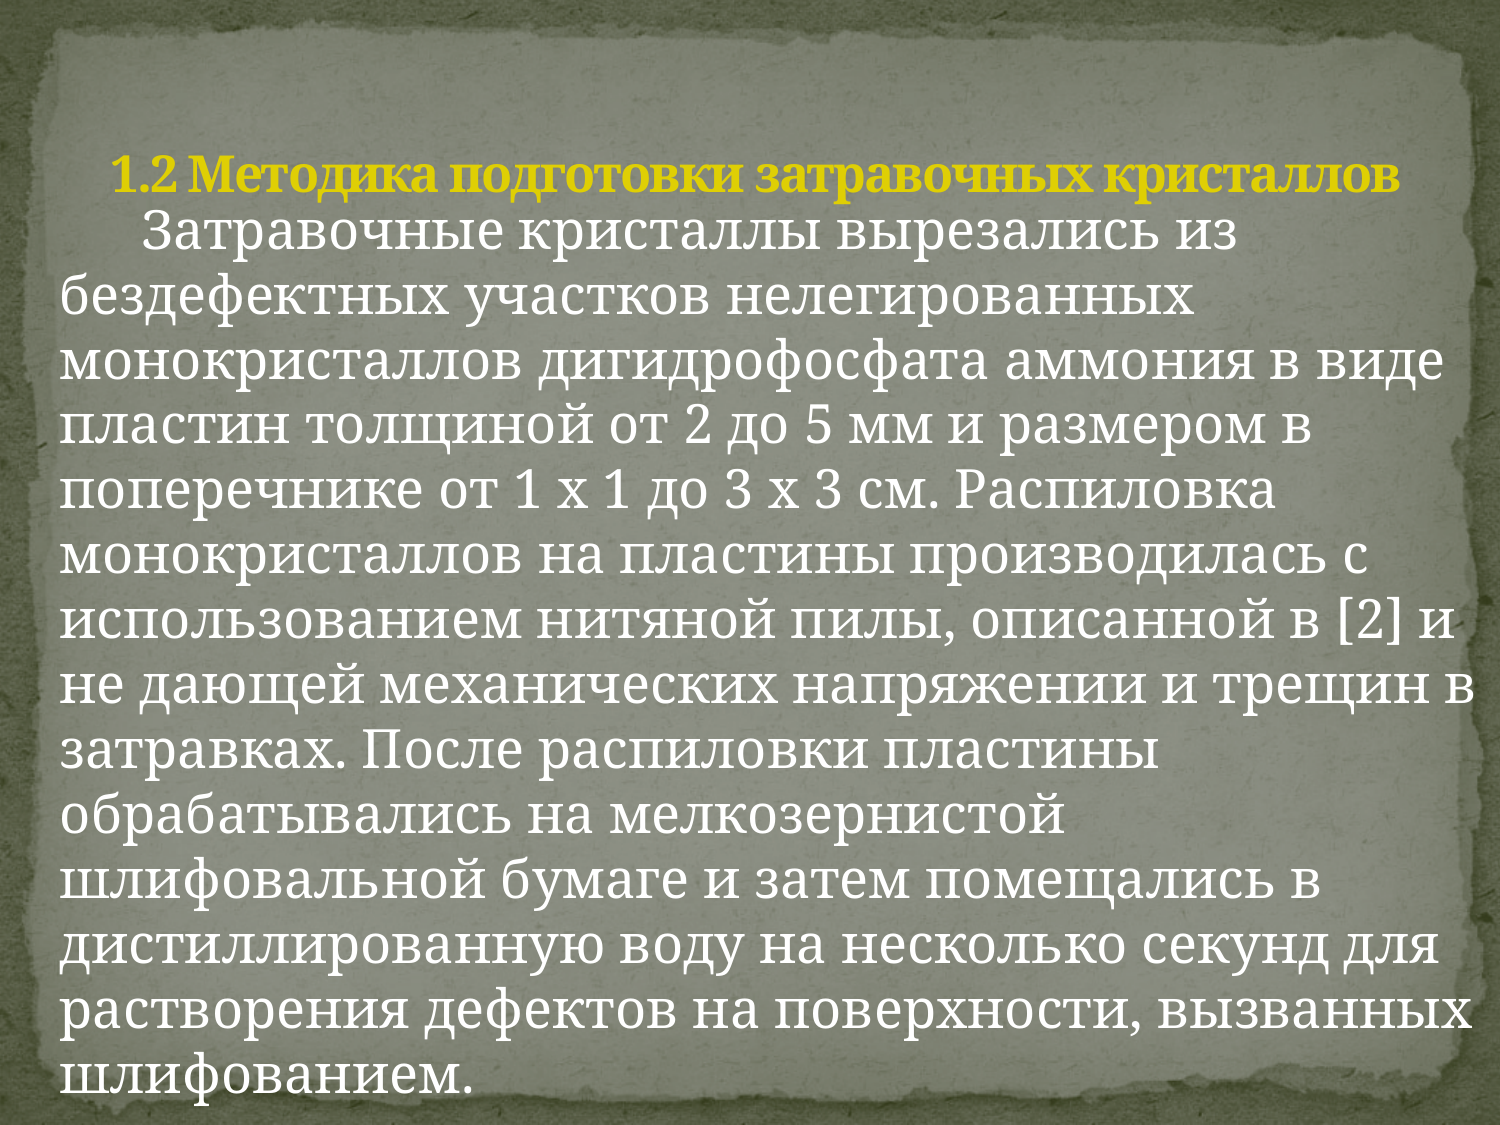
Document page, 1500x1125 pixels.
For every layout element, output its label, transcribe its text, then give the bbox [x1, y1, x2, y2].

list Затравочные кристаллы вырезались из бездефектных участков нелегированных монокристаллов дигидрофосфата аммония в виде пластин толщиной от 2 до 5 мм и размером в поперечнике от 1 х 1 до 3 х 3 см. Распиловка монокристаллов на пластины производилась с использованием нитяной пилы, описанной в [2] и не дающей механических напряжении и трещин в затравках. После распиловки пластины обрабатывались на мелкозернистой шлифовальной бумаге и затем помещались в дистиллированную воду на несколько секунд для растворения дефектов на поверхности, вызванных шлифованием. [0, 187, 1500, 1125]
title 1.2 Методика подготовки затравочных кристаллов [81, 93, 1433, 282]
